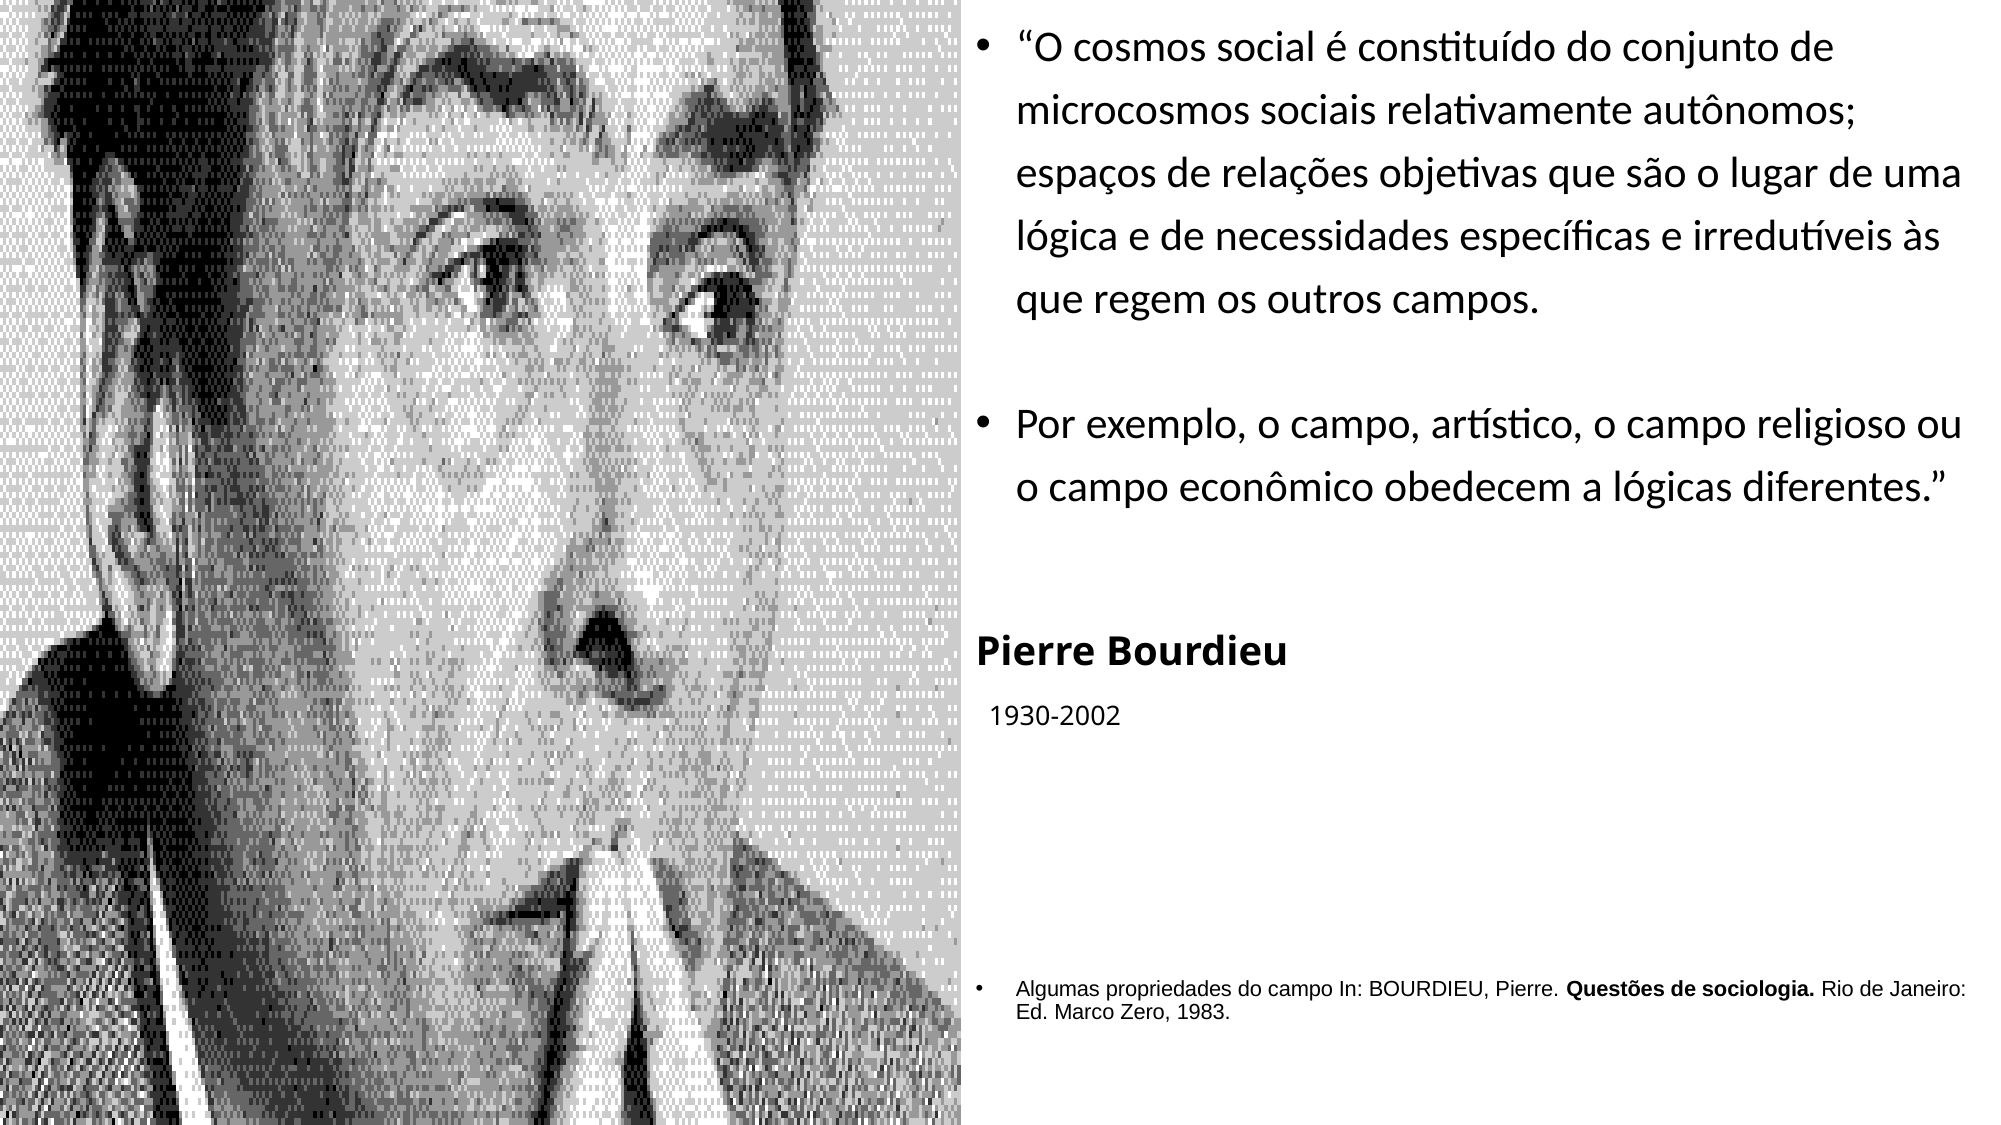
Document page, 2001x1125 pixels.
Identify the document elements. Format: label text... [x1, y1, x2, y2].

list “O cosmos social é constituído do conjunto de microcosmos sociais relativamente autônomos; espaços de relações objetivas que são o lugar de uma lógica e de necessidades específicas e irredutíveis às que regem os outros campos. Por exemplo, o campo, artístico, o campo religioso ou o campo econômico obedecem a lógicas diferentes.” Pierre Bourdieu 1930-2002 Algumas propriedades do campo In: BOURDIEU, Pierre. Questões de sociologia. Rio de Janeiro: Ed. Marco Zero, 1983. [961, 0, 2000, 1125]
picture [0, 0, 961, 1125]
